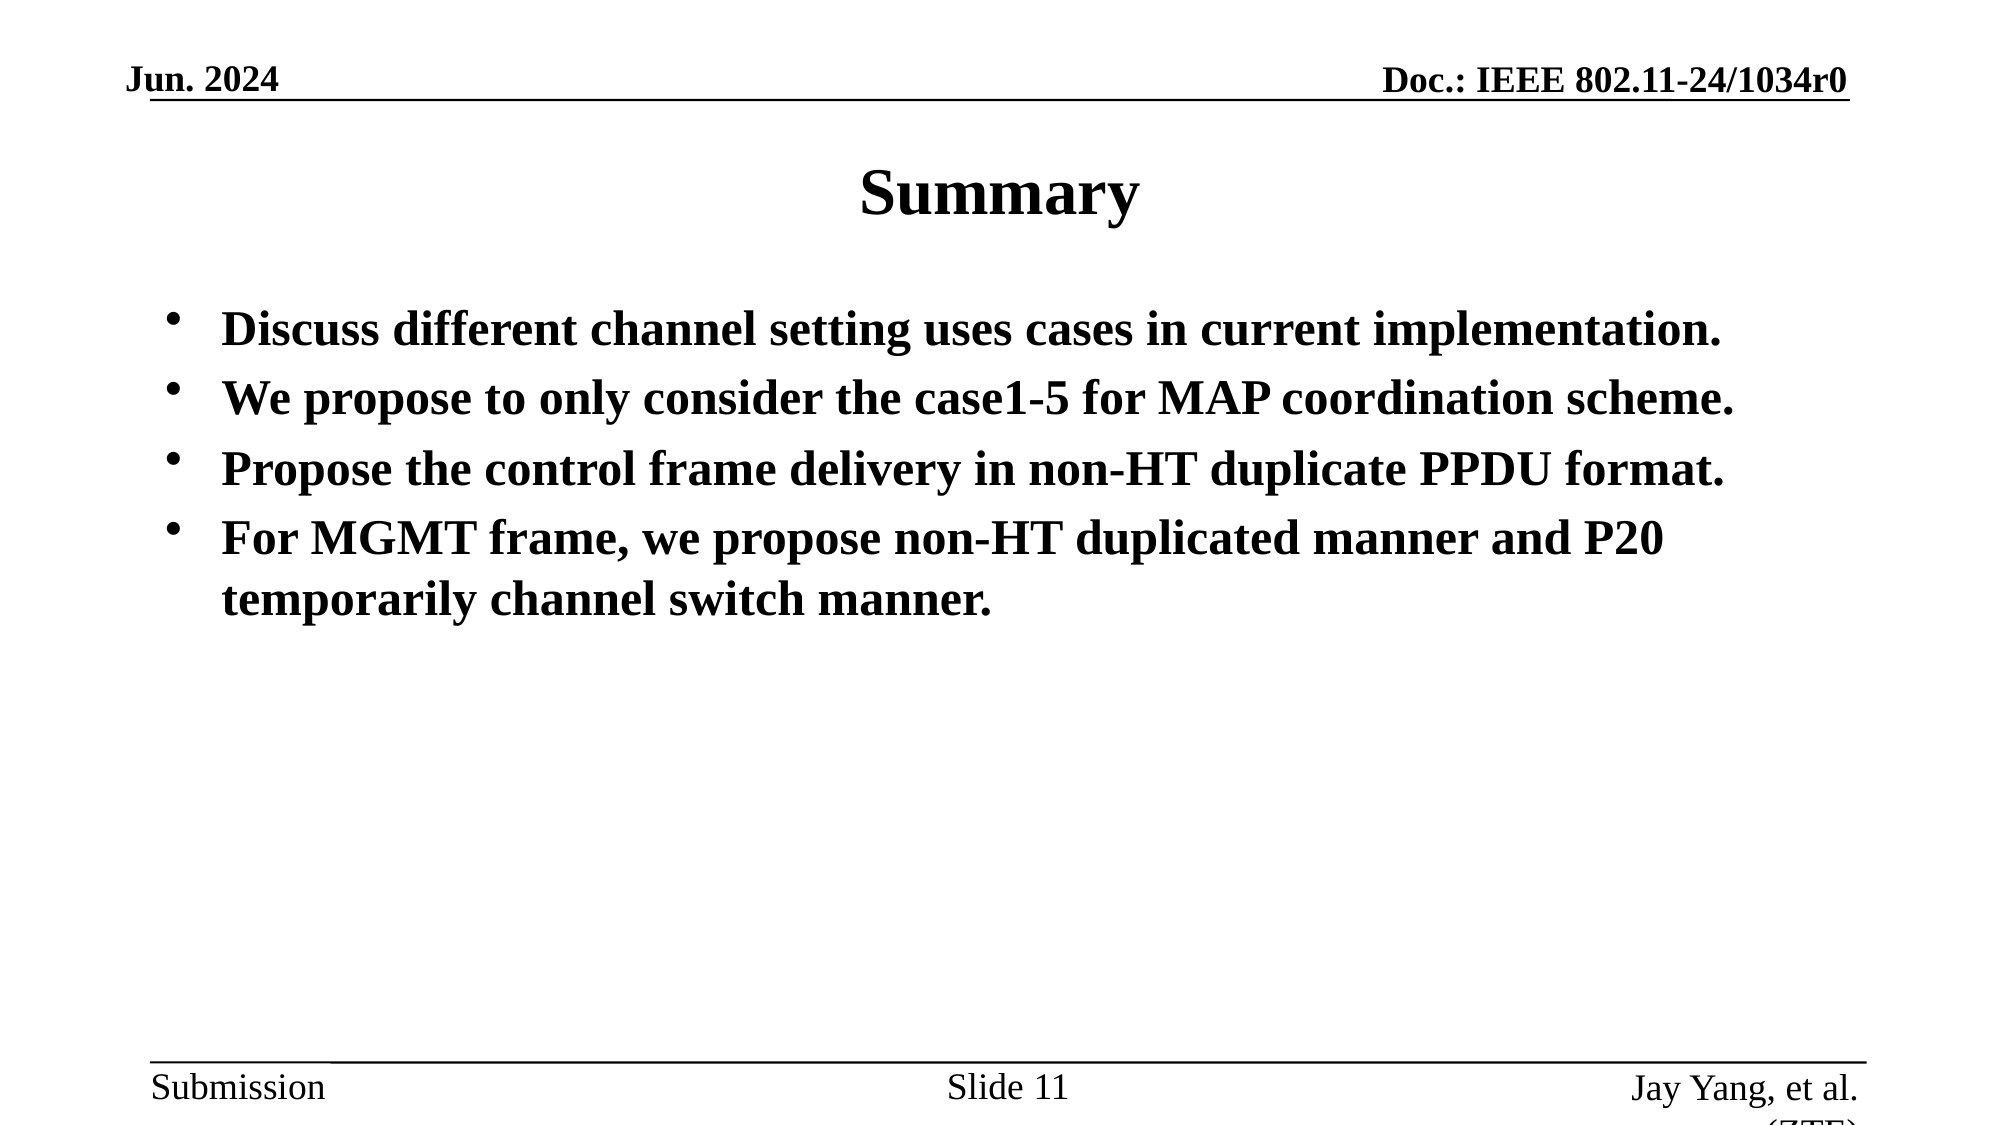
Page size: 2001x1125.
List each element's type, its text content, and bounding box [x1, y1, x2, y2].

list Discuss different channel setting uses cases in current implementation. We propose to only consider the case1-5 for MAP coordination scheme. Propose the control frame delivery in non-HT duplicate PPDU format. For MGMT frame, we propose non-HT duplicated manner and P20 temporarily channel switch manner. [149, 287, 1851, 1038]
title Summary [149, 112, 1851, 263]
footer Jay Yang, et al. (ZTE) [1529, 1062, 1860, 1109]
slide_number Slide [942, 1061, 1075, 1108]
